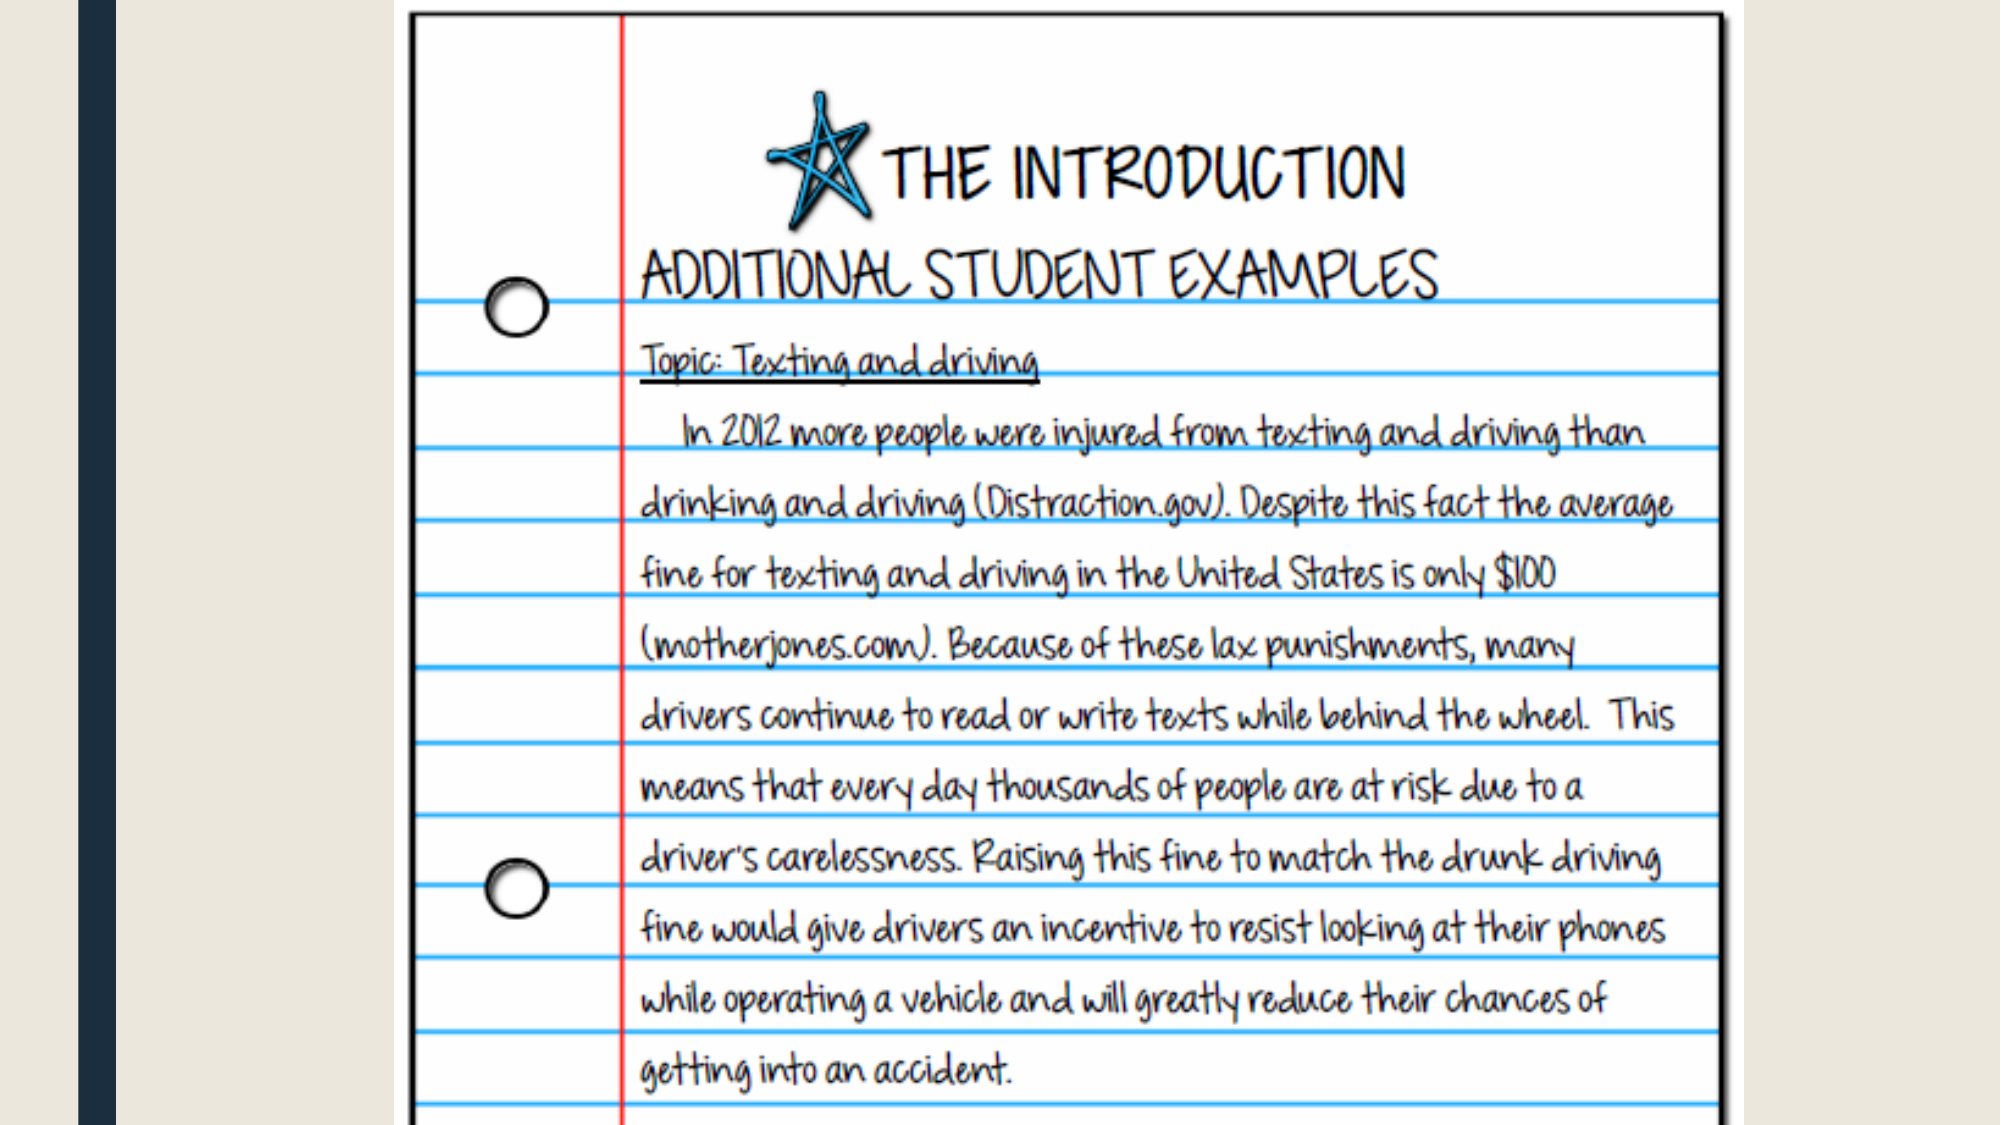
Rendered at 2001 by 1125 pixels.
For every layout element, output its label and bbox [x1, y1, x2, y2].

picture [394, 0, 1744, 1125]
